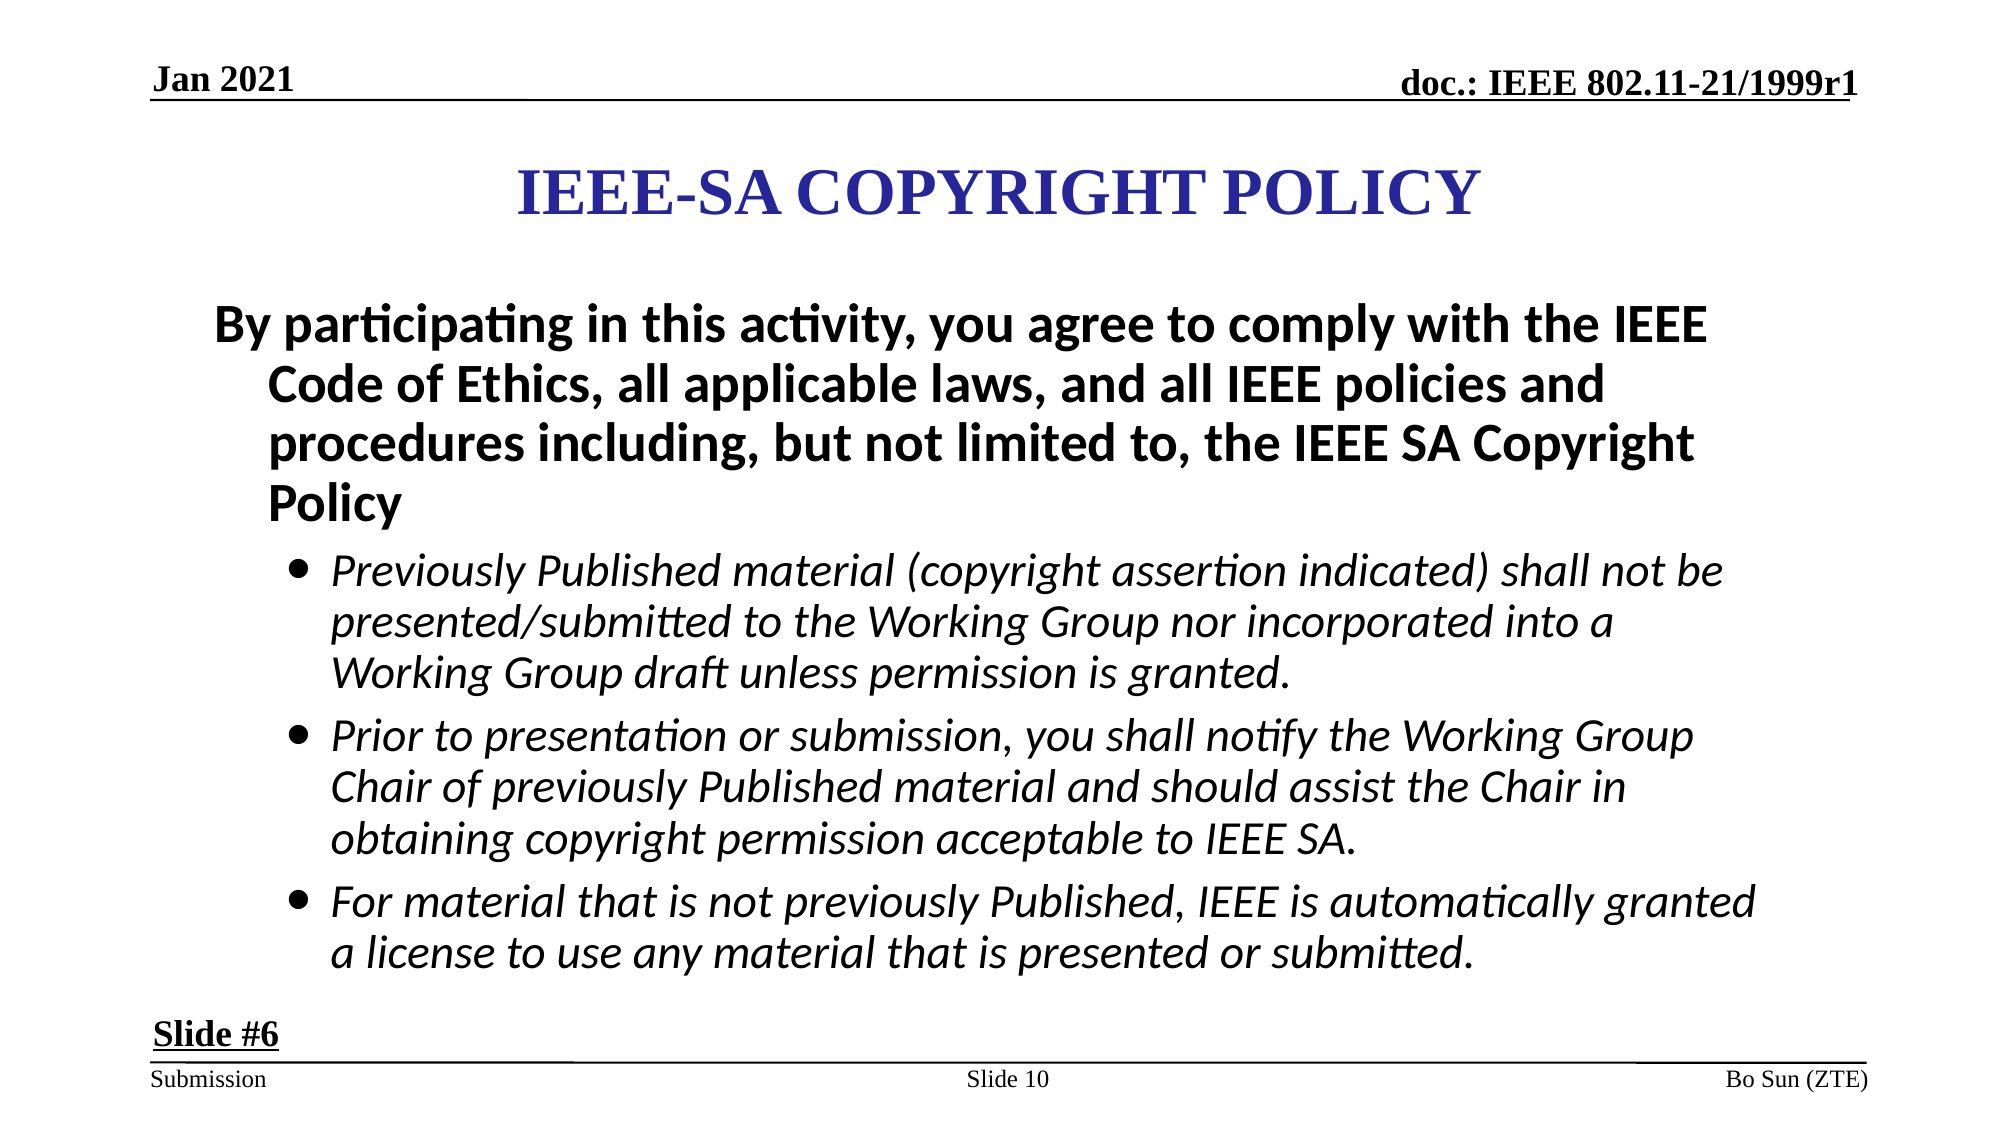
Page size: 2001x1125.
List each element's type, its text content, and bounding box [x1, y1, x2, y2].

text_box Slide #6 [138, 1002, 295, 1062]
text_box IEEE-SA COPYRIGHT POLICY [362, 100, 1638, 276]
footer Bo Sun (ZTE) [1171, 1061, 1869, 1093]
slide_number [152, 54, 563, 100]
slide_number Slide 10 [949, 1061, 1067, 1123]
text_box By participating in this activity, you agree to comply with the IEEE Code of Ethics, all applicable laws, and all IEEE policies and procedures including, but not limited to, the IEEE SA Copyright Policy Previously Published material (copyright assertion indicated) shall not be presented/submitted to the Working Group nor incorporated into a Working Group draft unless permission is granted. Prior to presentation or submission, you shall notify the Working Group Chair of previously Published material and should assist the Chair in obtaining copyright permission acceptable to IEEE SA. For material that is not previously Published, IEEE is automatically granted a license to use any material that is presented or submitted. [200, 287, 1800, 988]
